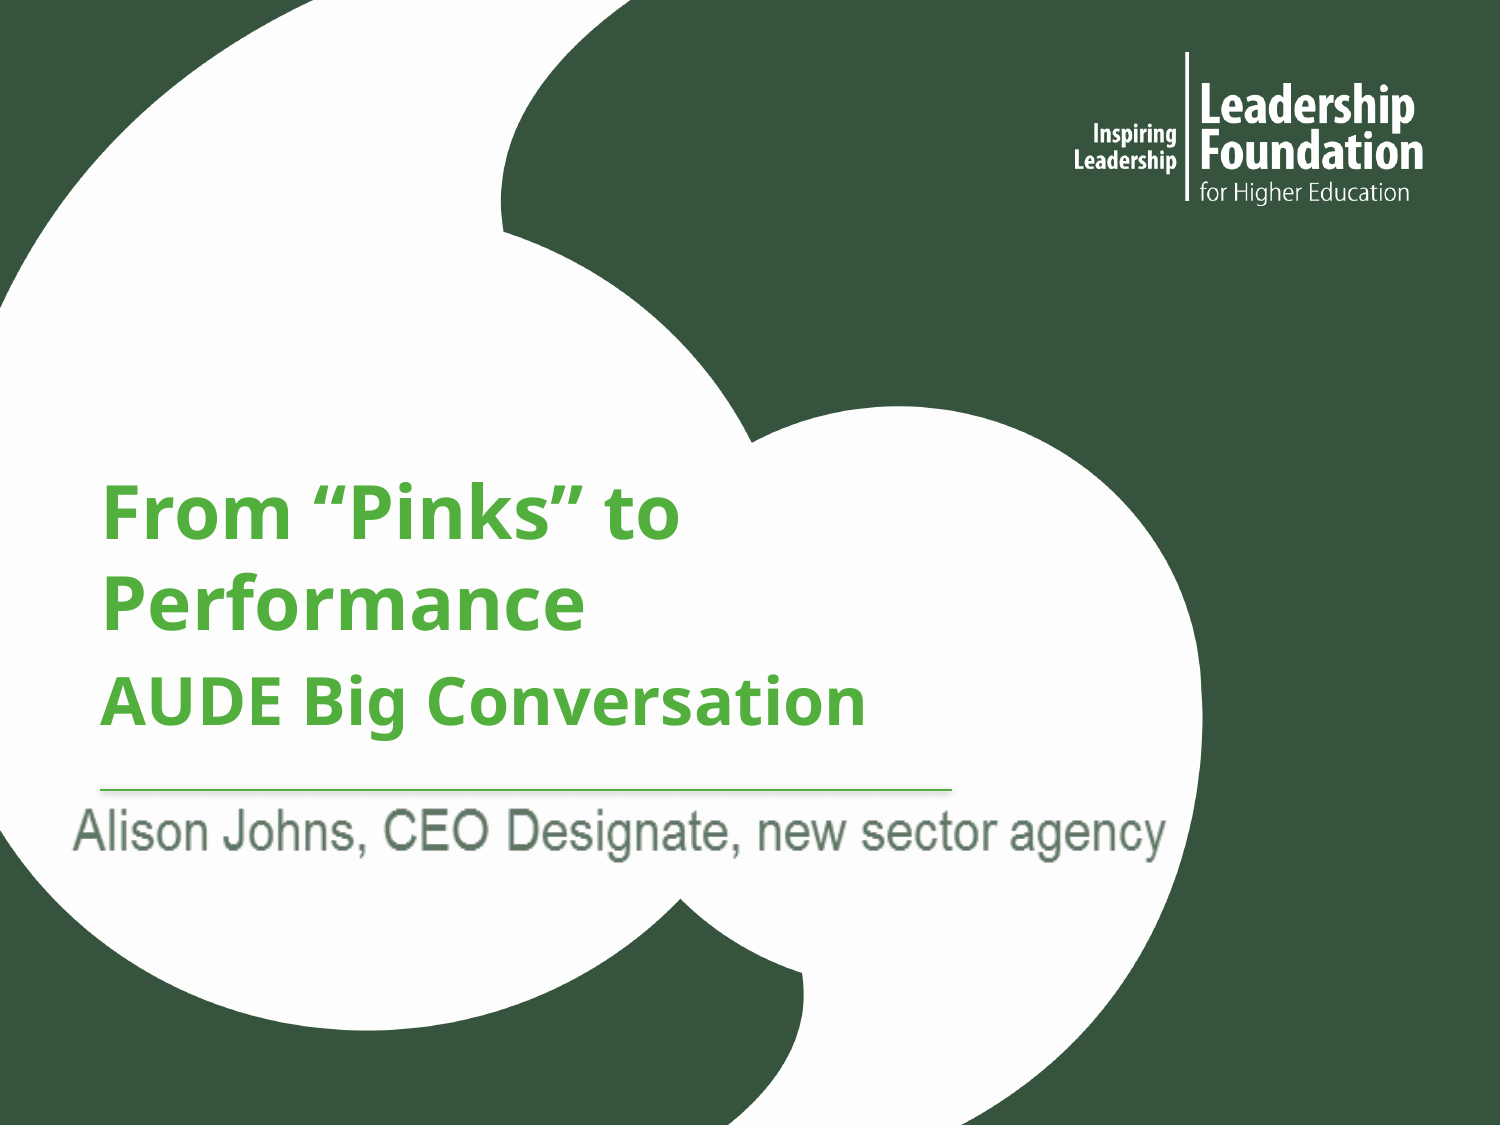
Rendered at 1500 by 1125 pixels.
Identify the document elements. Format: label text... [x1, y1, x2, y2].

list From “Pinks” to Performance AUDE Big Conversation [85, 457, 1101, 658]
picture [0, 0, 1500, 1125]
